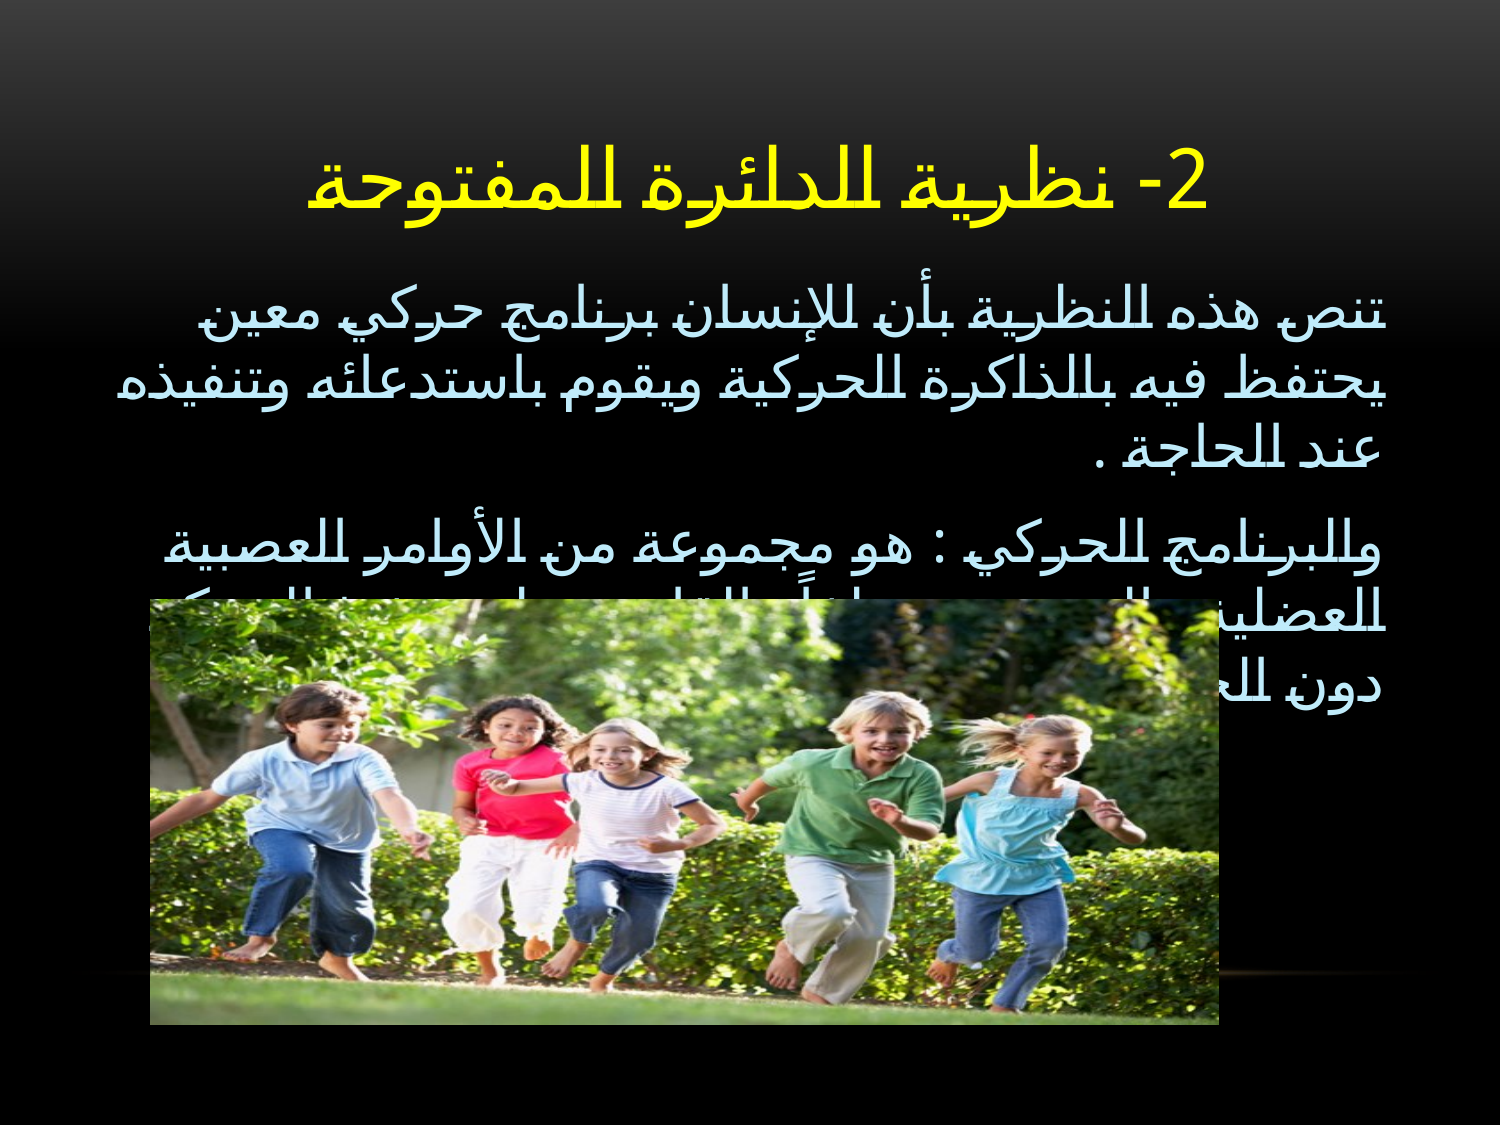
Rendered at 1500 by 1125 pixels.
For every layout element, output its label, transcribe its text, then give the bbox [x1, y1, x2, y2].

list تنص هذه النظرية بأن للإنسان برنامج حركي معين يحتفظ فيه بالذاكرة الحركية ويقوم باستدعائه وتنفيذه عند الحاجة . والبرنامج الحركي : هو مجموعة من الأوامر العصبية العضلية والمبرمجة سلفاً والقادرة على تنفيذ الحركة دون الحاجة الى تغذية راجعة . [99, 262, 1400, 938]
title 2- نظرية الدائرة المفتوحة [99, 45, 1400, 233]
picture [0, 0, 1500, 1125]
